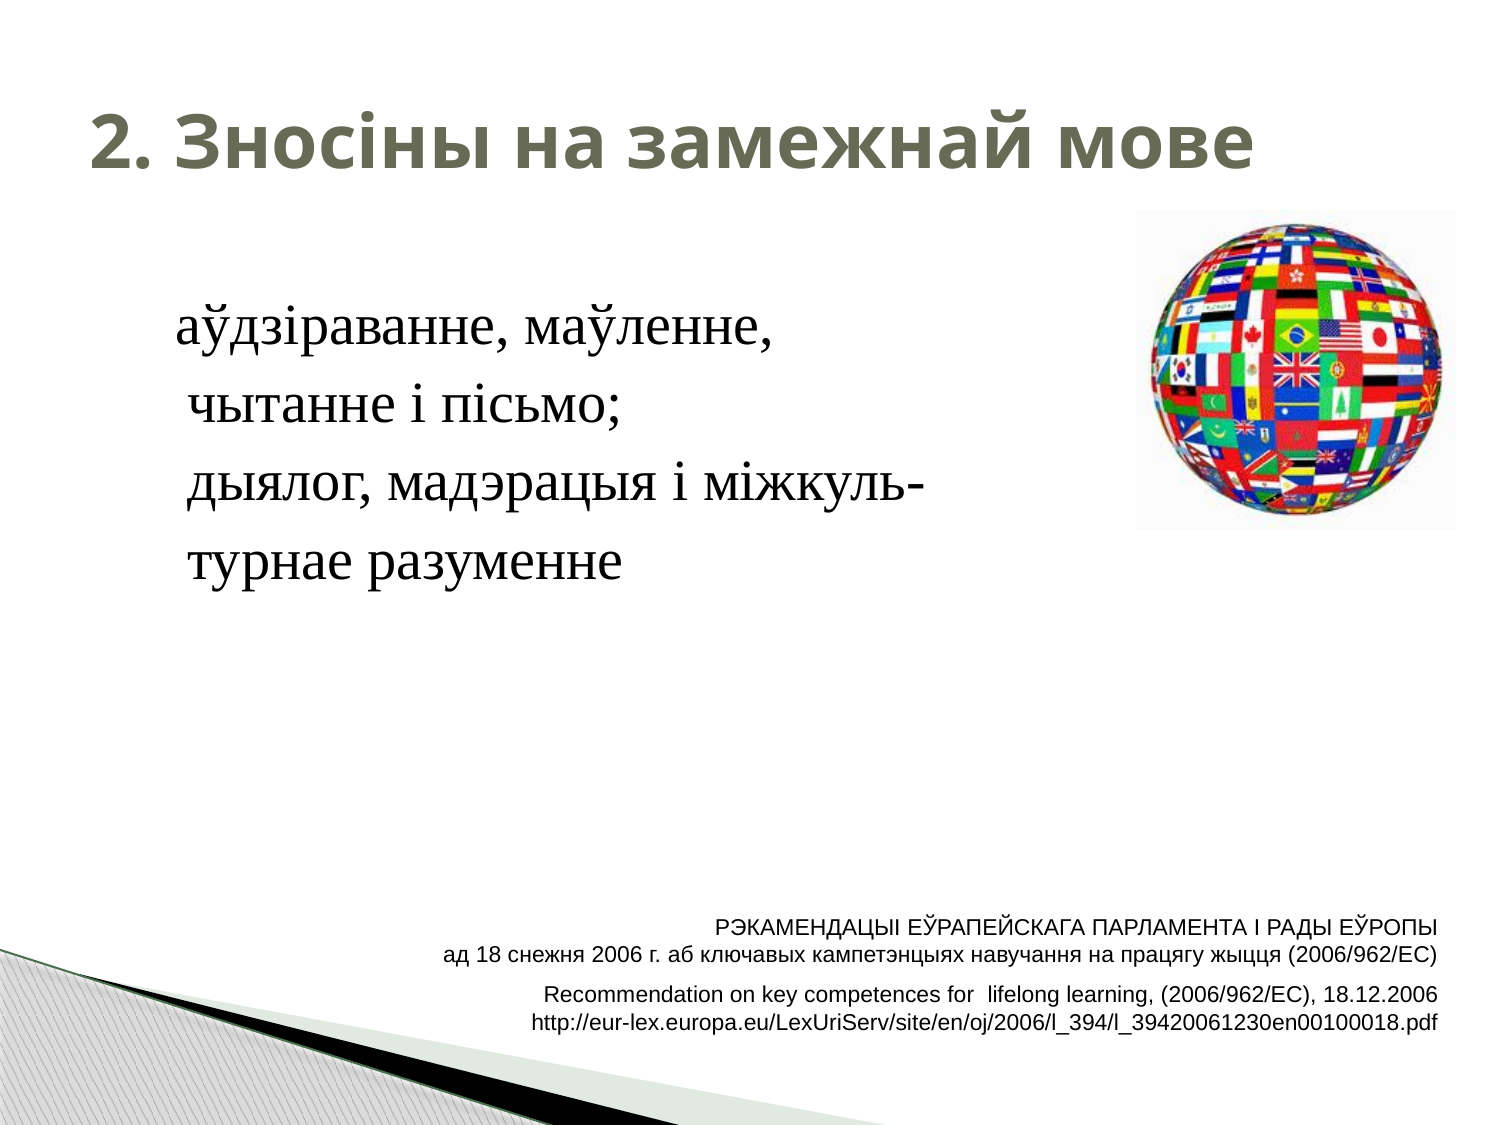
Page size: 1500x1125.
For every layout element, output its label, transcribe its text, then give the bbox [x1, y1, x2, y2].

list аўдзіраванне, маўленне, чытанне і пісьмо; дыялог, мадэрацыя і міжкуль- турнае разуменне [112, 233, 1348, 903]
picture [1136, 210, 1456, 530]
text_box РЭКАМЕНДАЦЫІ ЕЎРАПЕЙСКАГА ПАРЛАМЕНТА І РАДЫ ЕЎРОПЫ ад 18 снежня 2006 г. аб ключавых кампетэнцыях навучання на працягу жыцця (2006/962/EC) Recommendation on key competences for lifelong learning, (2006/962/EC), 18.12.2006 http://eur-lex.europa.eu/LexUriServ/site/en/oj/2006/l_394/l_39420061230en00100018.pdf [421, 905, 1454, 1043]
title 2. Зносіны на замежнай мове [75, 45, 1425, 233]
